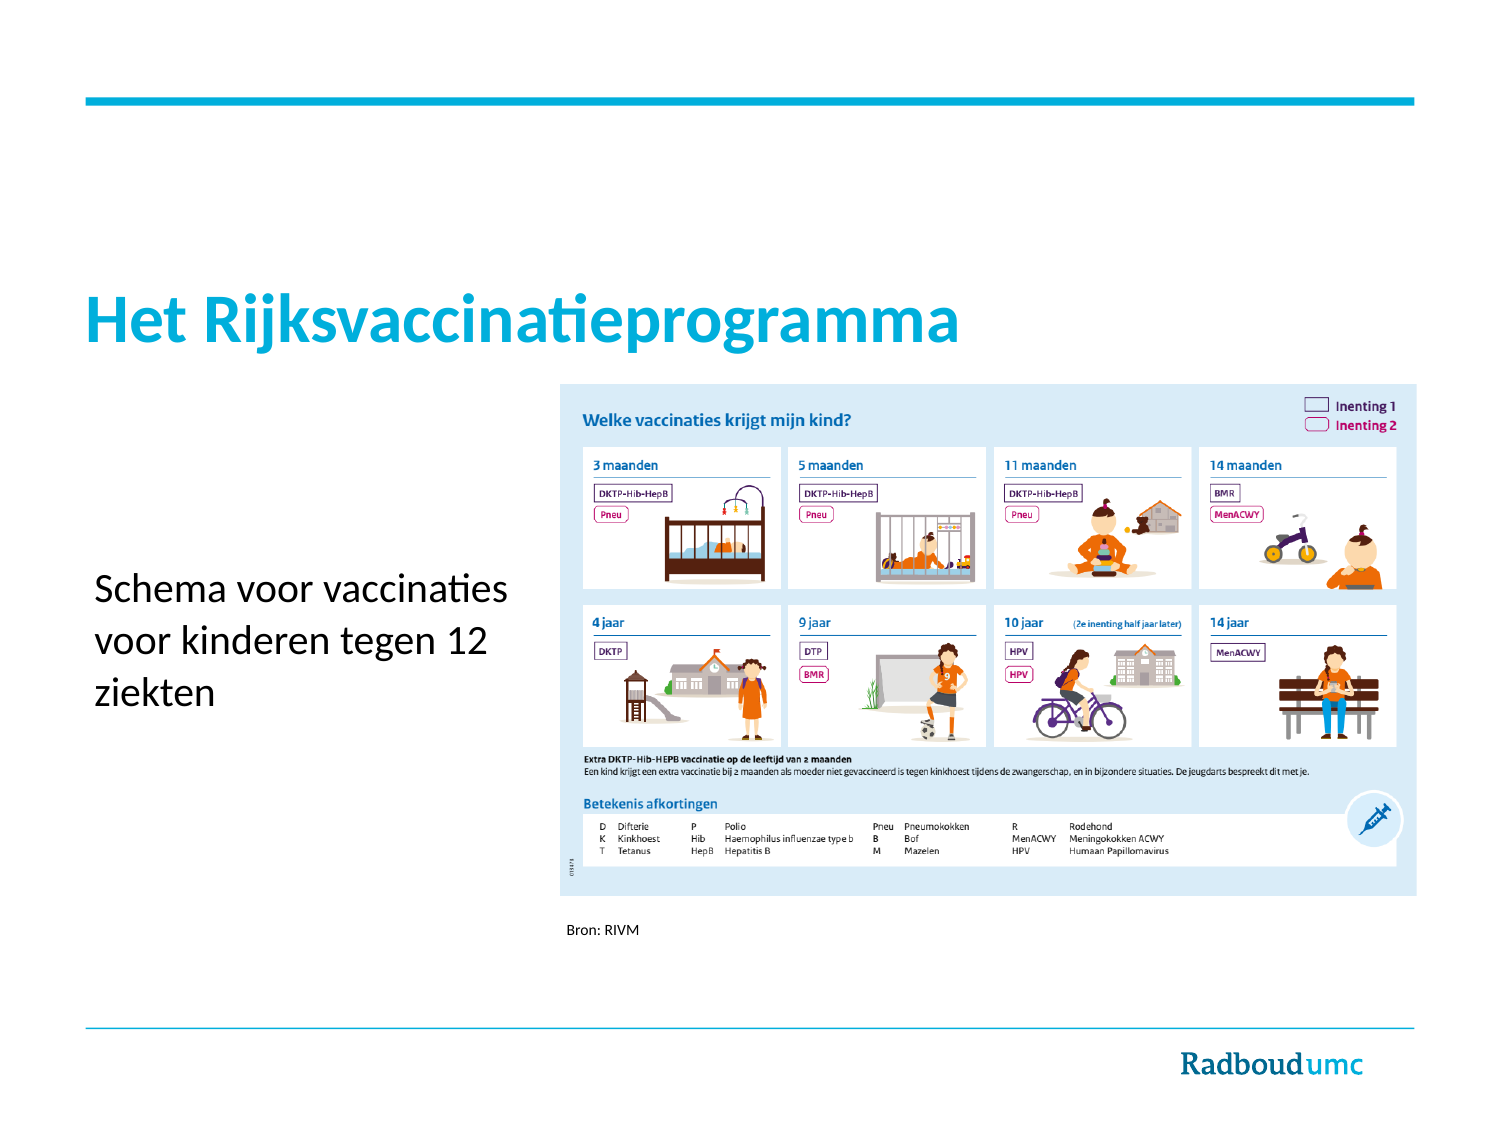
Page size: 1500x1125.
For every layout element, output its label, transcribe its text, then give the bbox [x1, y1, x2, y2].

list Schema voor vaccinaties voor kinderen tegen 12 ziekten [94, 559, 534, 1023]
picture [559, 384, 1417, 896]
text_box Bron: RIVM [187, 912, 655, 947]
title Het Rijksvaccinatieprogramma [85, 269, 1415, 357]
